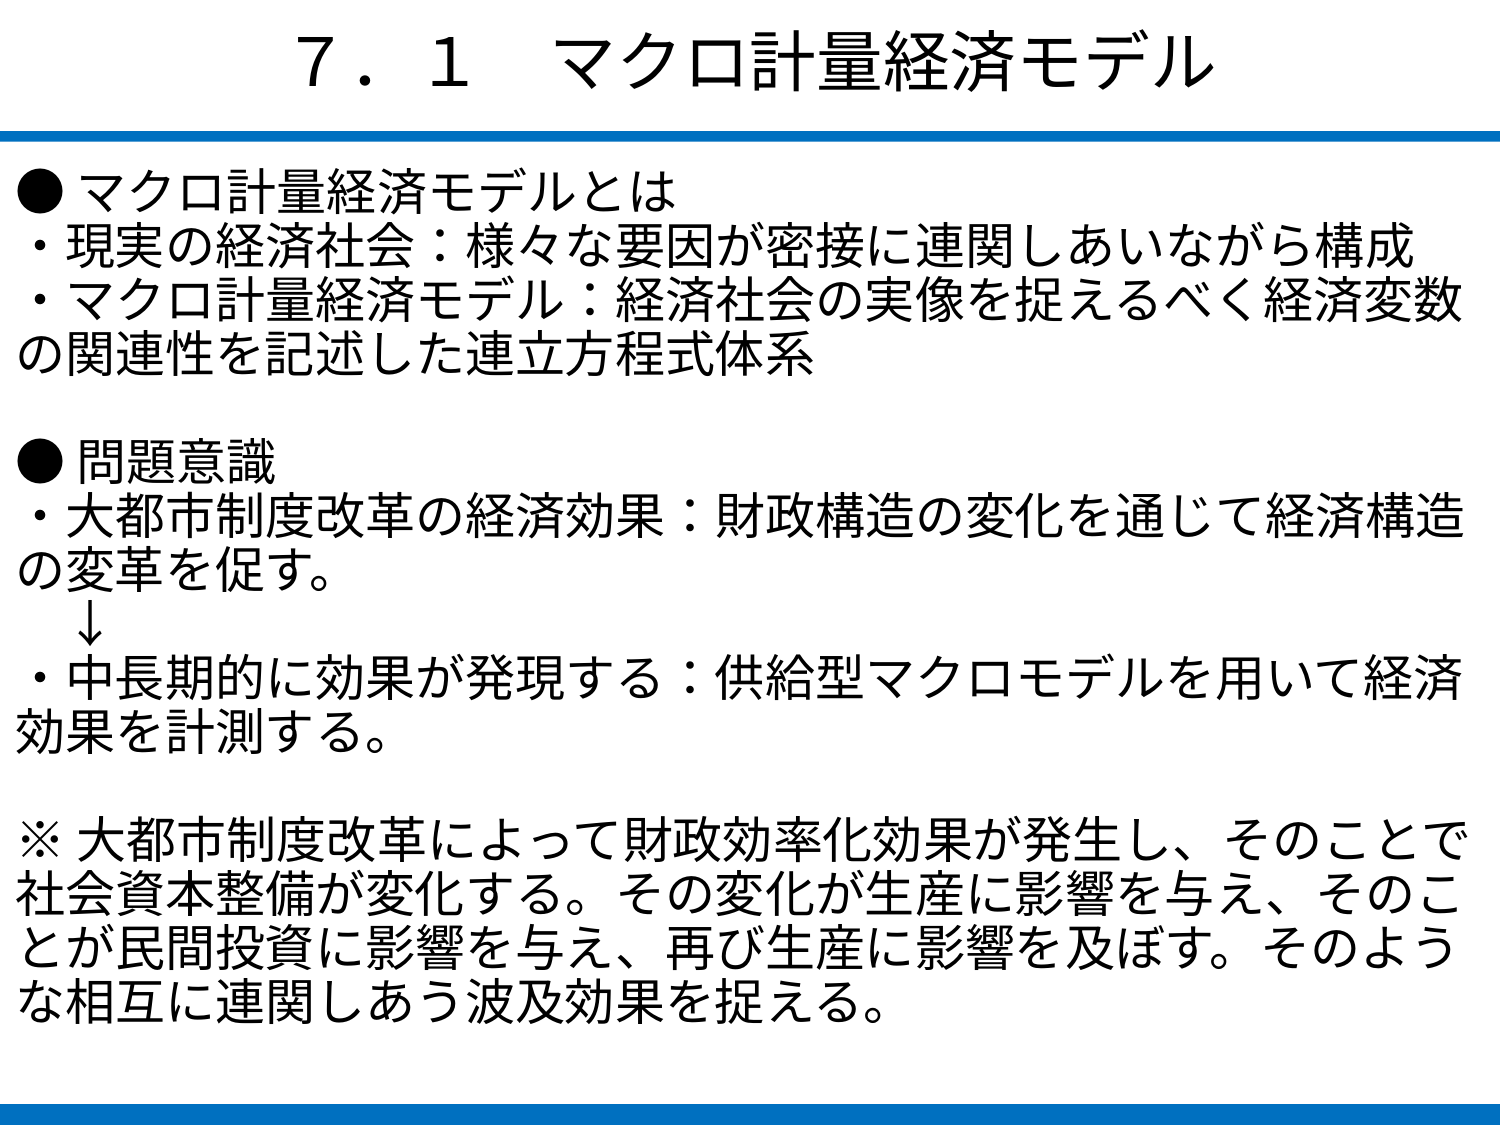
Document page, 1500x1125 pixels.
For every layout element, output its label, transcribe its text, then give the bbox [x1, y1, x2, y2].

text_box [0, 131, 1500, 142]
text_box ●マクロ計量経済モデルとは ・現実の経済社会：様々な要因が密接に連関しあいながら構成 ・マクロ計量経済モデル：経済社会の実像を捉えるべく経済変数の関連性を記述した連立方程式体系 ●問題意識 ・大都市制度改革の経済効果：財政構造の変化を通じて経済構造の変革を促す。 ↓ ・中長期的に効果が発現する：供給型マクロモデルを用いて経済効果を計測する。 ※大都市制度改革によって財政効率化効果が発生し、そのことで社会資本整備が変化する。その変化が生産に影響を与え、そのことが民間投資に影響を与え、再び生産に影響を及ぼす。そのような相互に連関しあう波及効果を捉える。 [0, 160, 1500, 1104]
text_box ７．１ マクロ計量経済モデル [0, 0, 1500, 131]
text_box [0, 1104, 1500, 1125]
